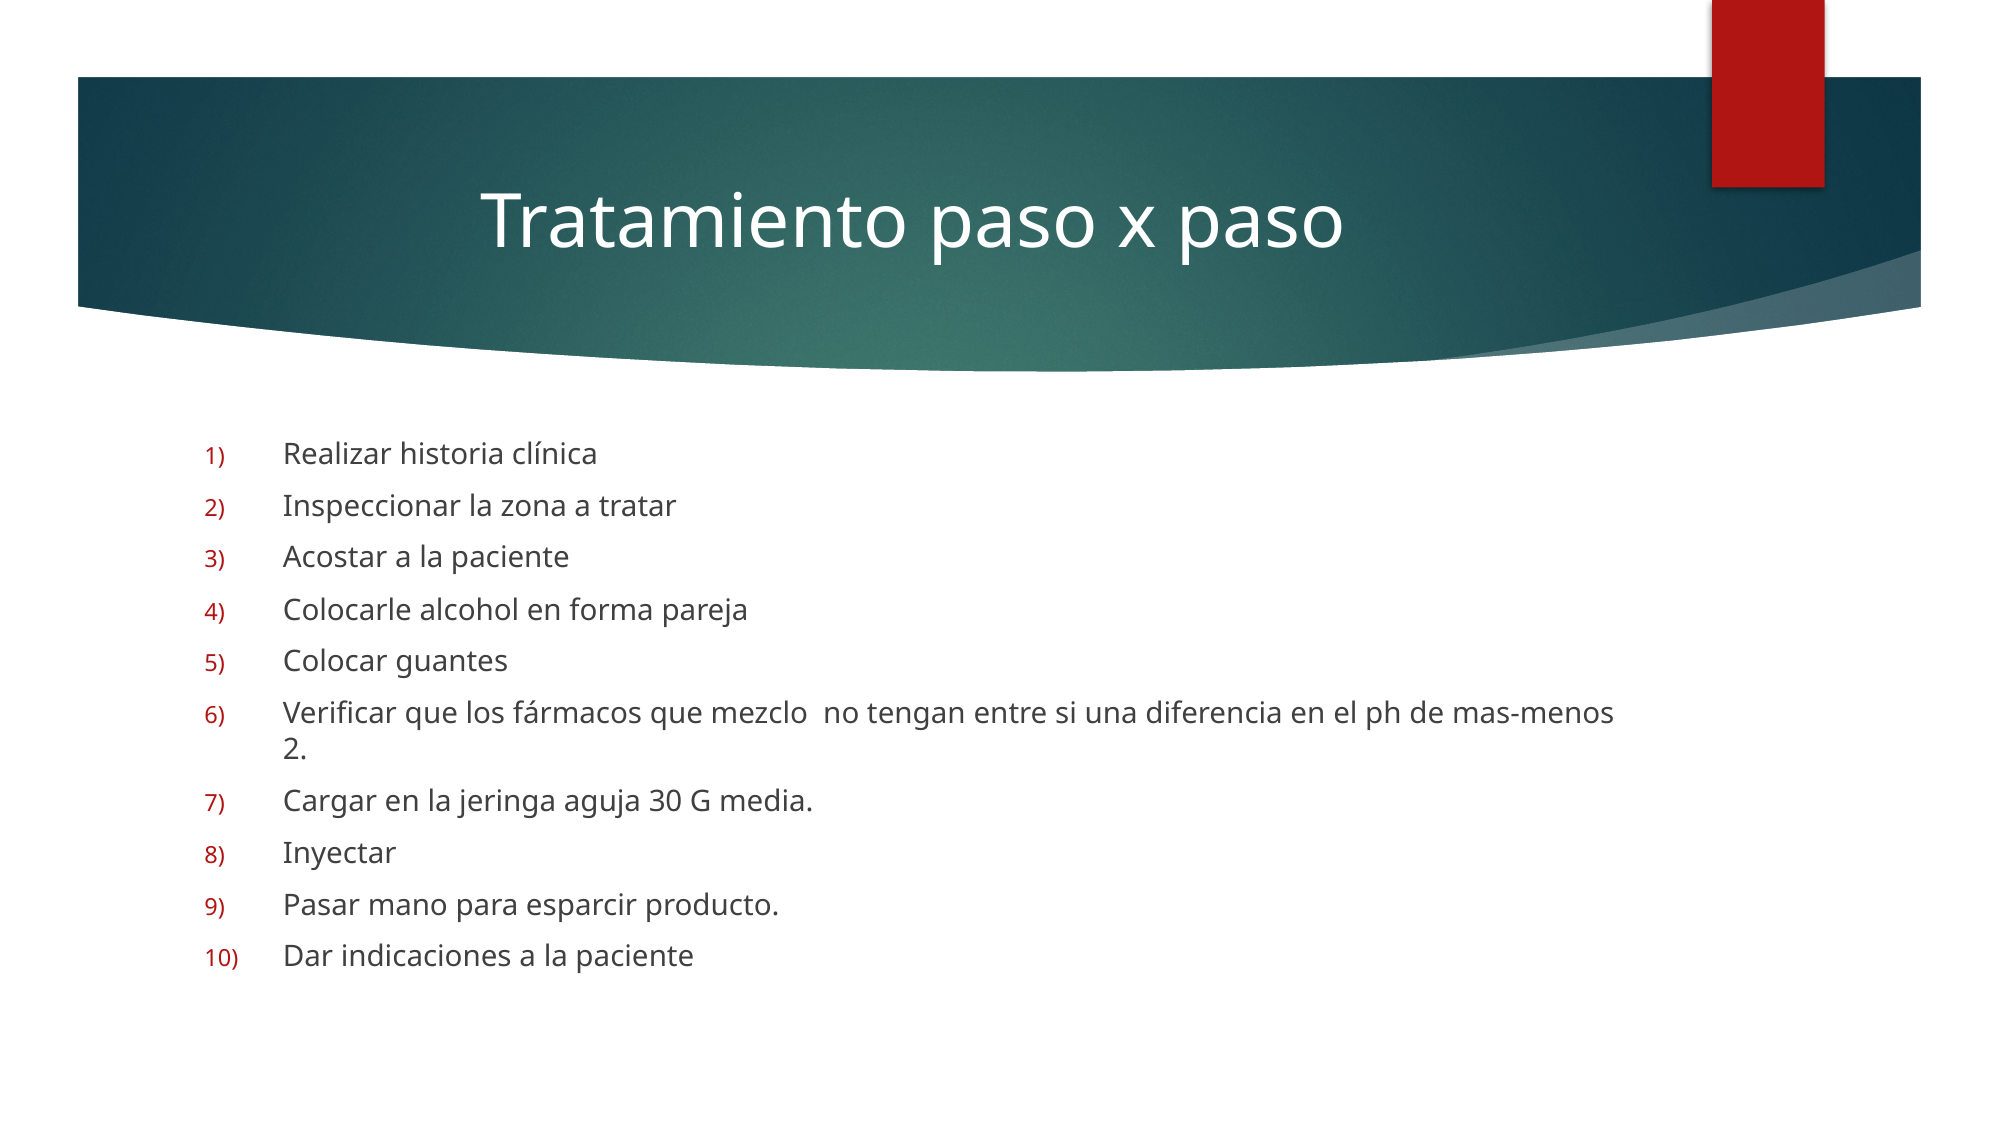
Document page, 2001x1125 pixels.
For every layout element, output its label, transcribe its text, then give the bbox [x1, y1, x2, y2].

list Realizar historia clínica Inspeccionar la zona a tratar Acostar a la paciente Colocarle alcohol en forma pareja Colocar guantes Verificar que los fármacos que mezclo no tengan entre si una diferencia en el ph de mas-menos 2. Cargar en la jeringa aguja 30 G media. Inyectar Pasar mano para esparcir producto. Dar indicaciones a la paciente [189, 427, 1638, 988]
title Tratamiento paso x paso [189, 159, 1638, 276]
